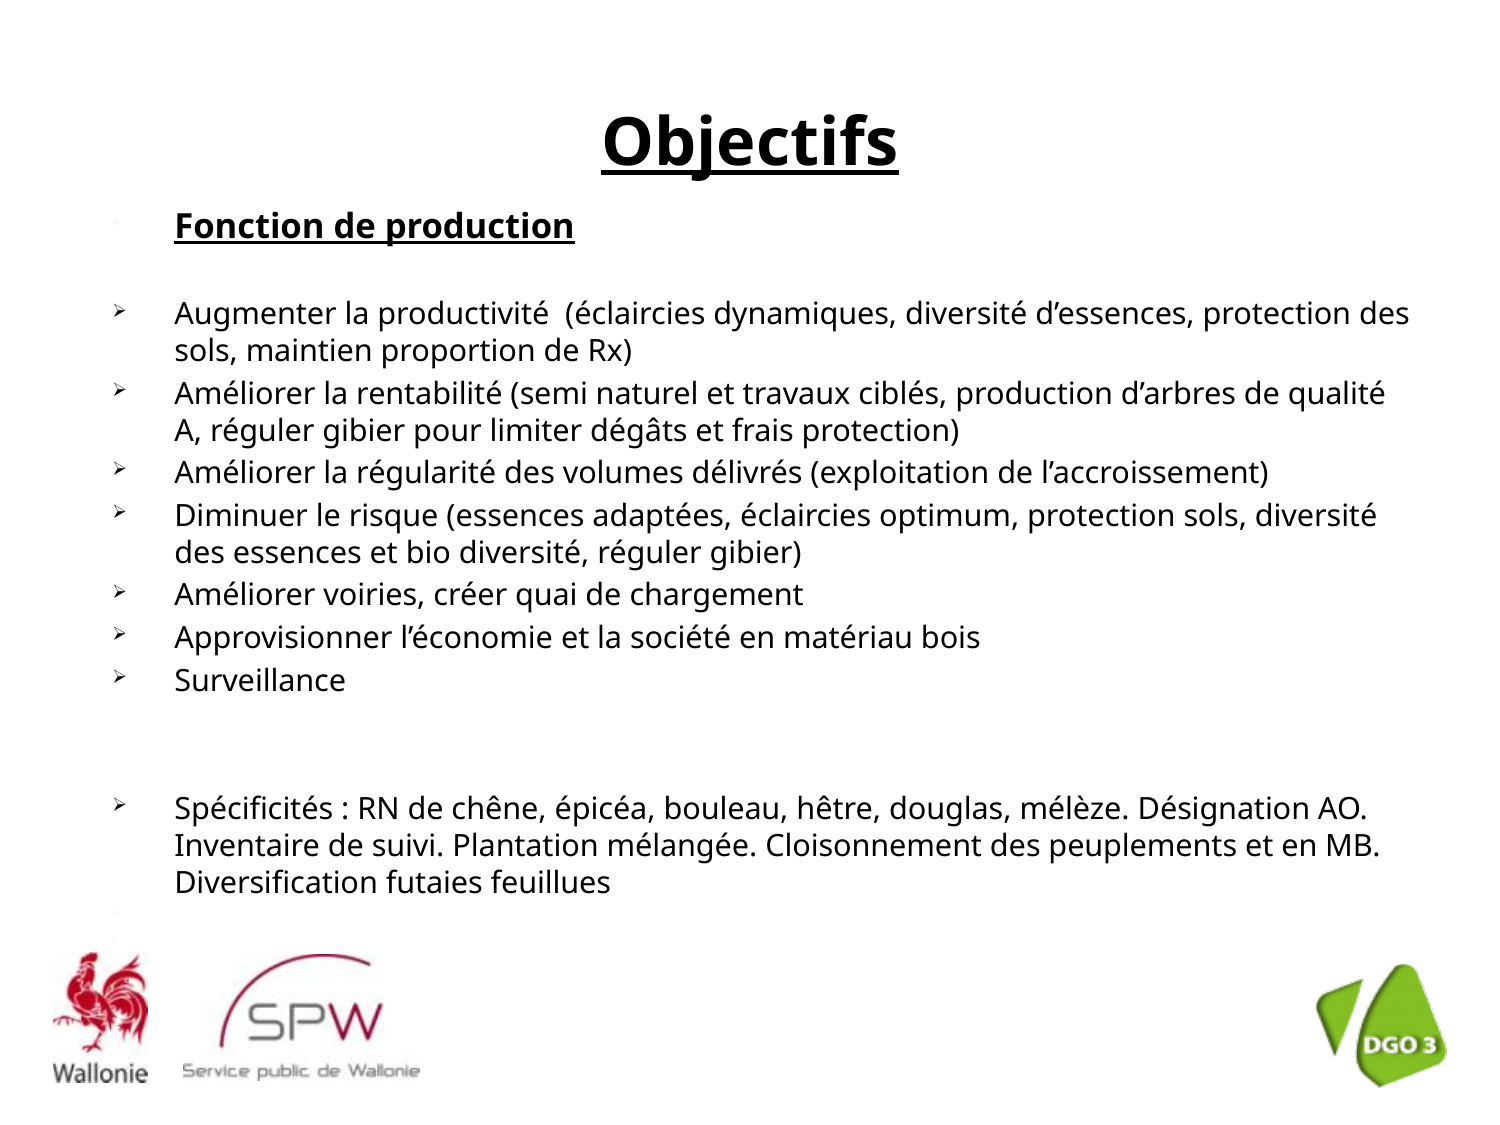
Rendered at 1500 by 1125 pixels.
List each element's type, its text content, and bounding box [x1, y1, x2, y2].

picture [52, 952, 148, 1084]
picture [1316, 963, 1448, 1088]
list Fonction de production Augmenter la productivité (éclaircies dynamiques, diversité d’essences, protection des sols, maintien proportion de Rx) Améliorer la rentabilité (semi naturel et travaux ciblés, production d’arbres de qualité A, réguler gibier pour limiter dégâts et frais protection) Améliorer la régularité des volumes délivrés (exploitation de l’accroissement) Diminuer le risque (essences adaptées, éclaircies optimum, protection sols, diversité des essences et bio diversité, réguler gibier) Améliorer voiries, créer quai de chargement Approvisionner l’économie et la société en matériau bois Surveillance Spécificités : RN de chêne, épicéa, bouleau, hêtre, douglas, mélèze. Désignation AO. Inventaire de suivi. Plantation mélangée. Cloisonnement des peuplements et en MB. Diversification futaies feuillues [76, 148, 1427, 993]
picture [182, 954, 420, 1081]
title Objectifs [75, 45, 1425, 233]
